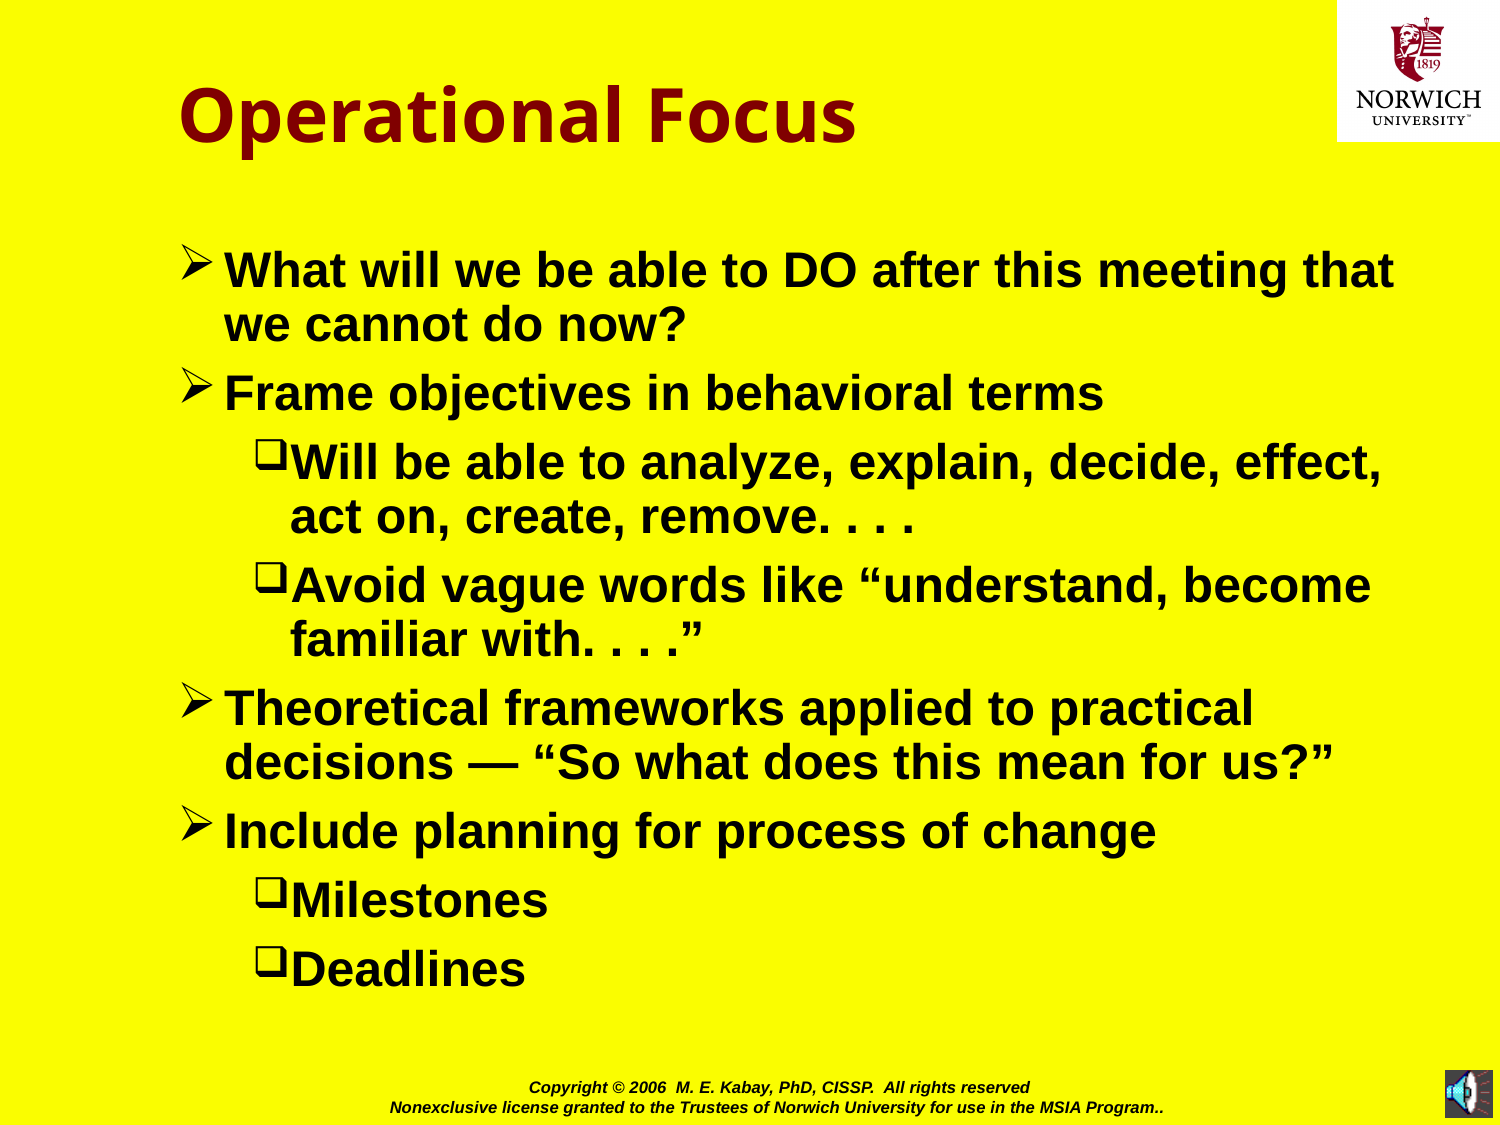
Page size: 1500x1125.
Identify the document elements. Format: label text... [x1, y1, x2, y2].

title Operational Focus [162, 24, 1338, 213]
list What will we be able to DO after this meeting that we cannot do now? Frame objectives in behavioral terms Will be able to analyze, explain, decide, effect, act on, create, remove. . . . Avoid vague words like “understand, become familiar with. . . .” Theoretical frameworks applied to practical decisions — “So what does this mean for us?” Include planning for process of change Milestones Deadlines [162, 237, 1413, 1050]
picture [1443, 1068, 1494, 1119]
picture [1337, 0, 1500, 142]
